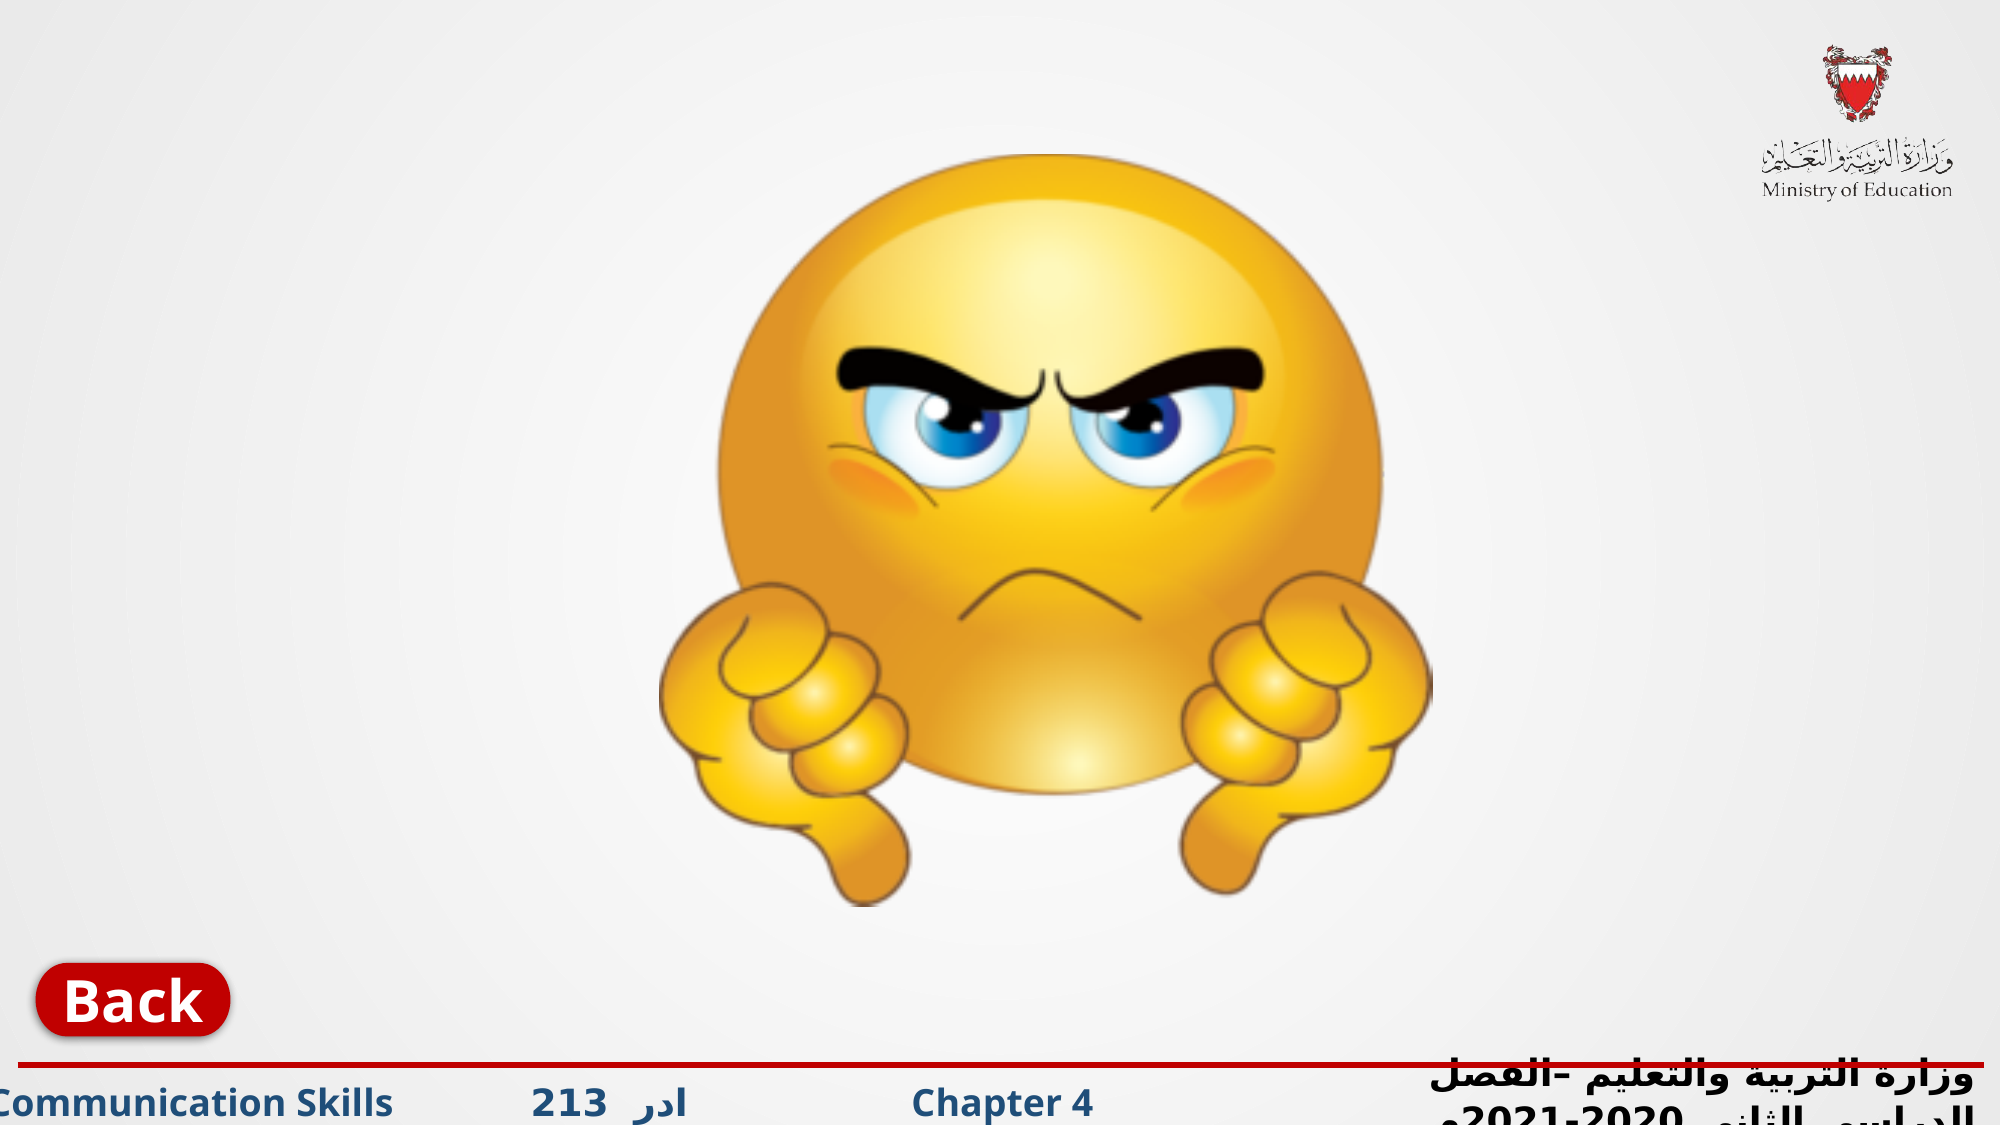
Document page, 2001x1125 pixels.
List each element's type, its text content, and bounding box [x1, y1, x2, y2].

text_box Communication Skills ادر 213 Chapter 4 Lesson 4.2: Meeting Documents [0, 1067, 1285, 1125]
picture [659, 154, 1433, 907]
text_box وزارة التربية والتعليم –الفصل الدراسي الثاني 2020-2021م [1285, 1063, 1991, 1125]
text_box Back [35, 962, 231, 1037]
picture [1724, 21, 1995, 230]
